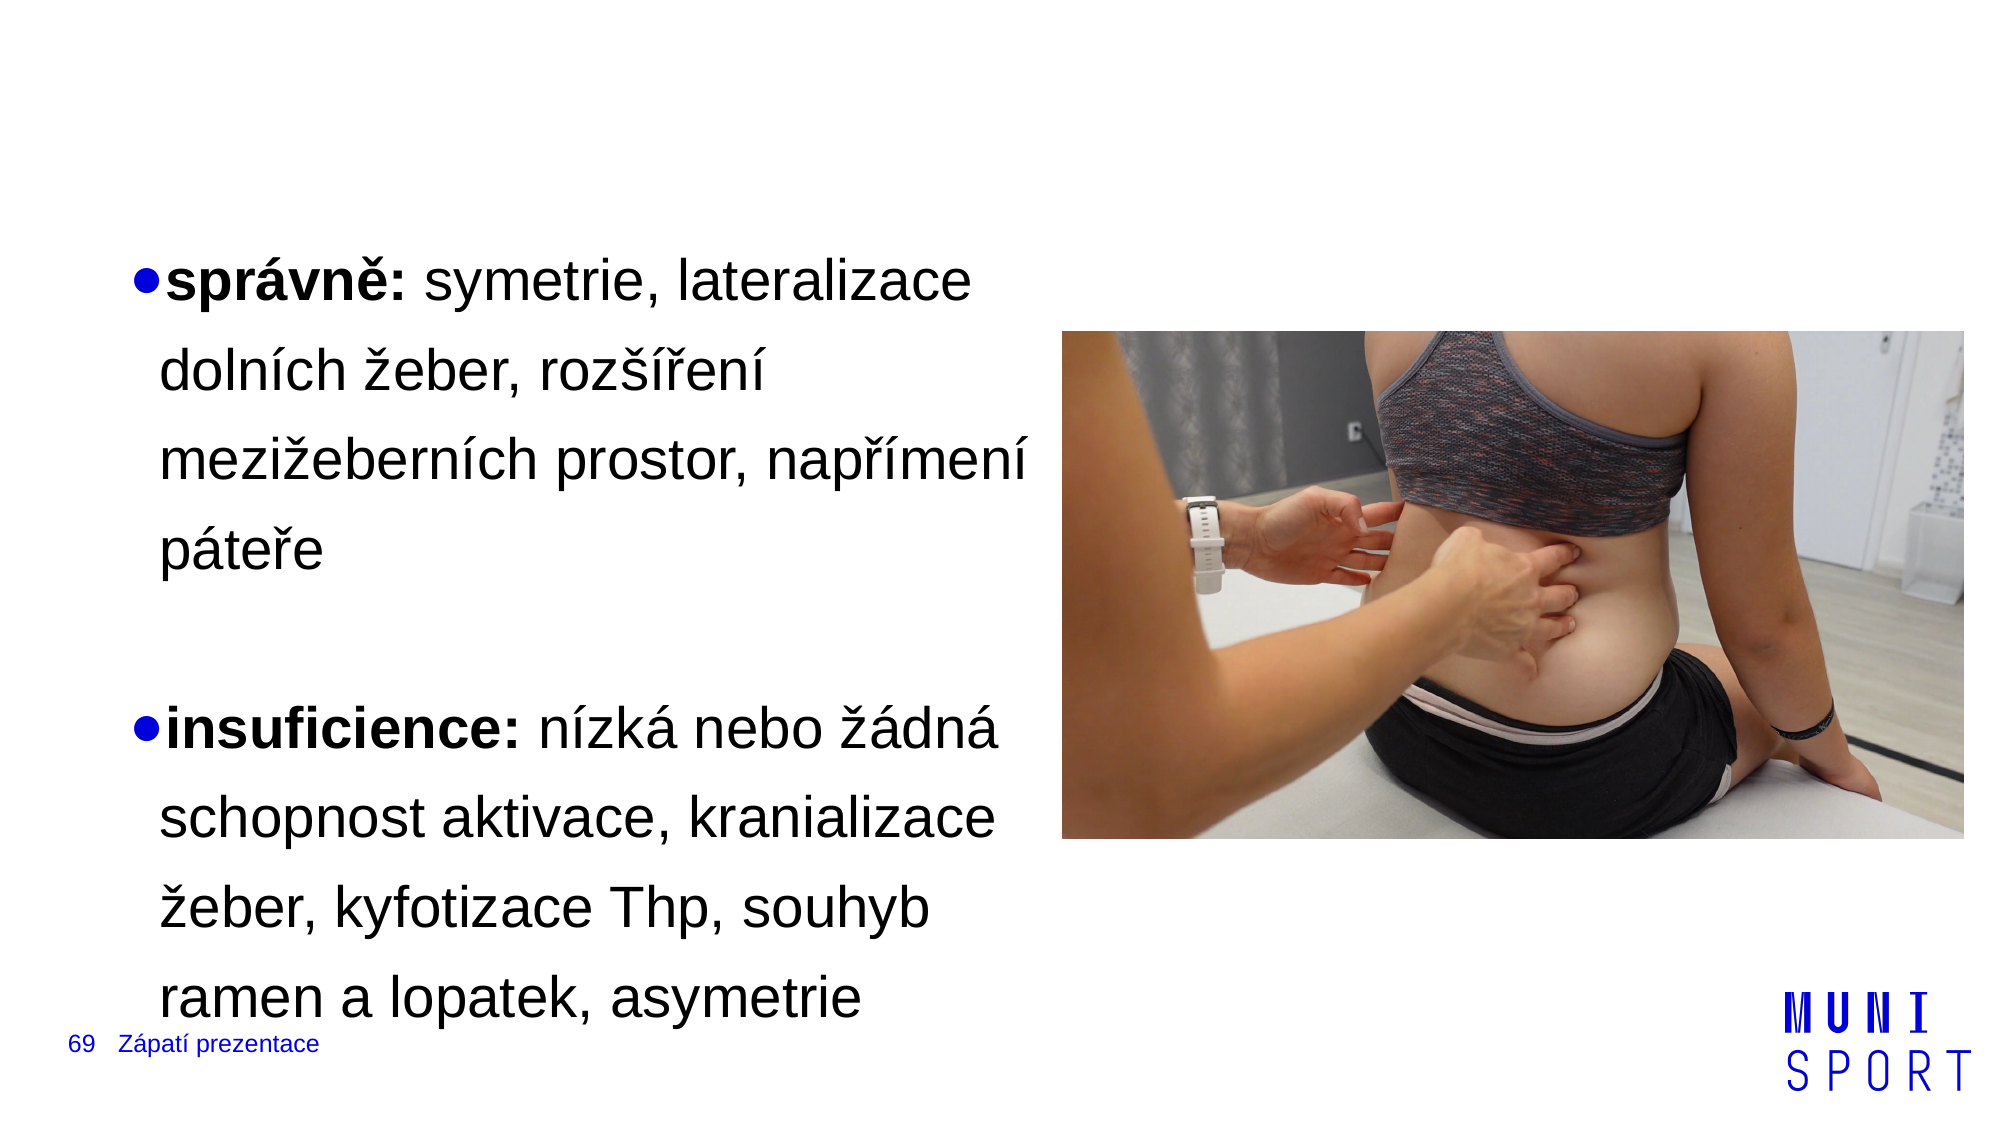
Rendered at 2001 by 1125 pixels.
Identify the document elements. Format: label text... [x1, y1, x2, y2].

picture [1061, 330, 1964, 839]
footer Zápatí prezentace [118, 1021, 1418, 1063]
slide_number ‹#› [67, 1021, 110, 1063]
list správně: symetrie, lateralizace dolních žeber, rozšíření mezižeberních prostor, napřímení páteře insuficience: nízká nebo žádná schopnost aktivace, kranializace žeber, kyfotizace Thp, souhyb ramen a lopatek, asymetrie [118, 222, 1050, 903]
picture [1785, 992, 1971, 1091]
